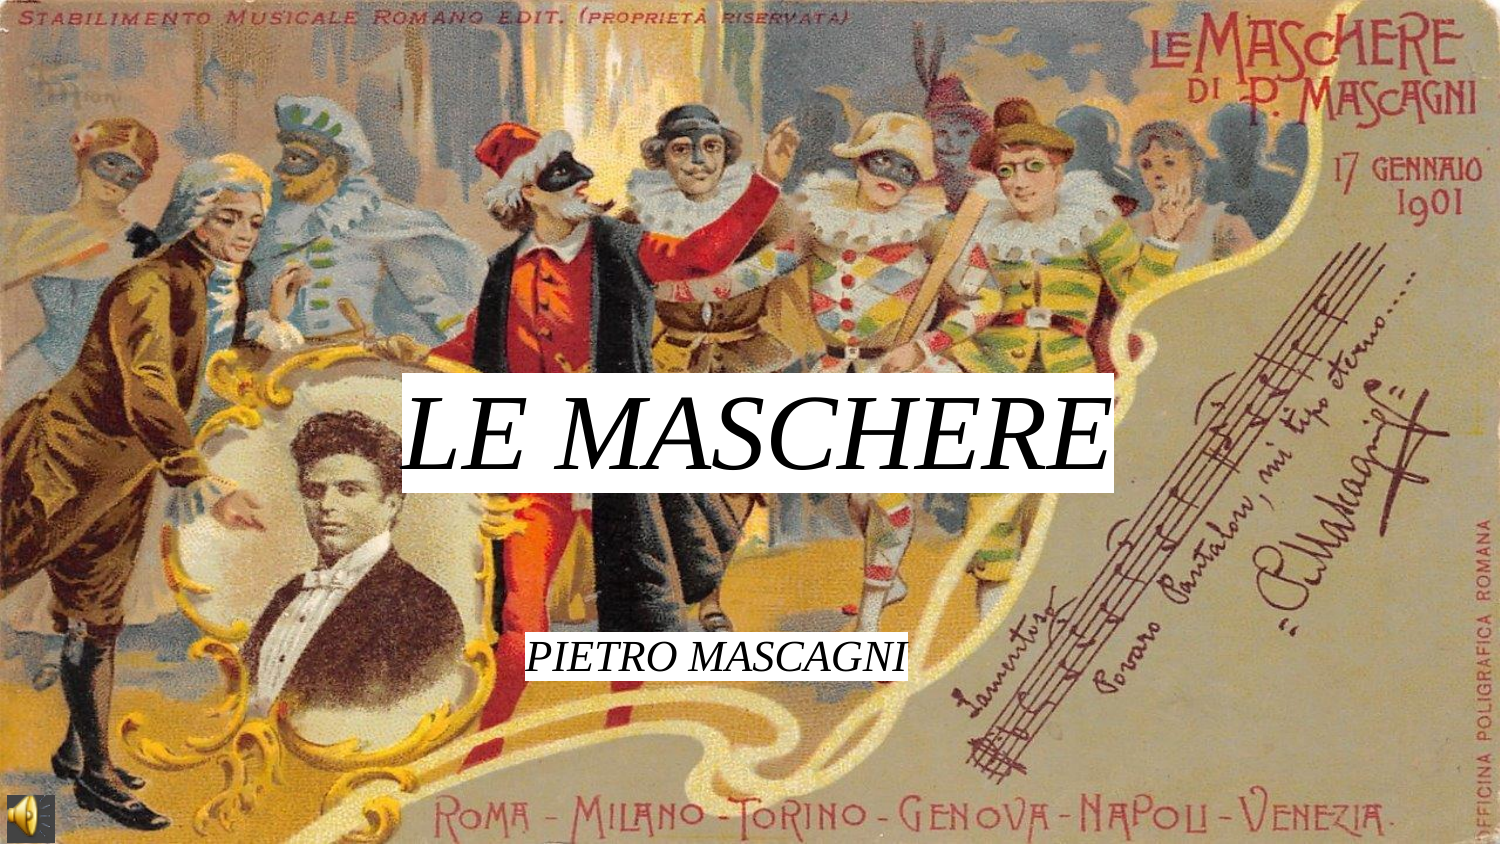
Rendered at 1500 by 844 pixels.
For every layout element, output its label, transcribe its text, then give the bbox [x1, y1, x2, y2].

picture [0, 0, 1500, 844]
subtitle PIETRO MASCAGNI [17, 453, 1416, 697]
title LE MASCHERE [59, 86, 1457, 507]
